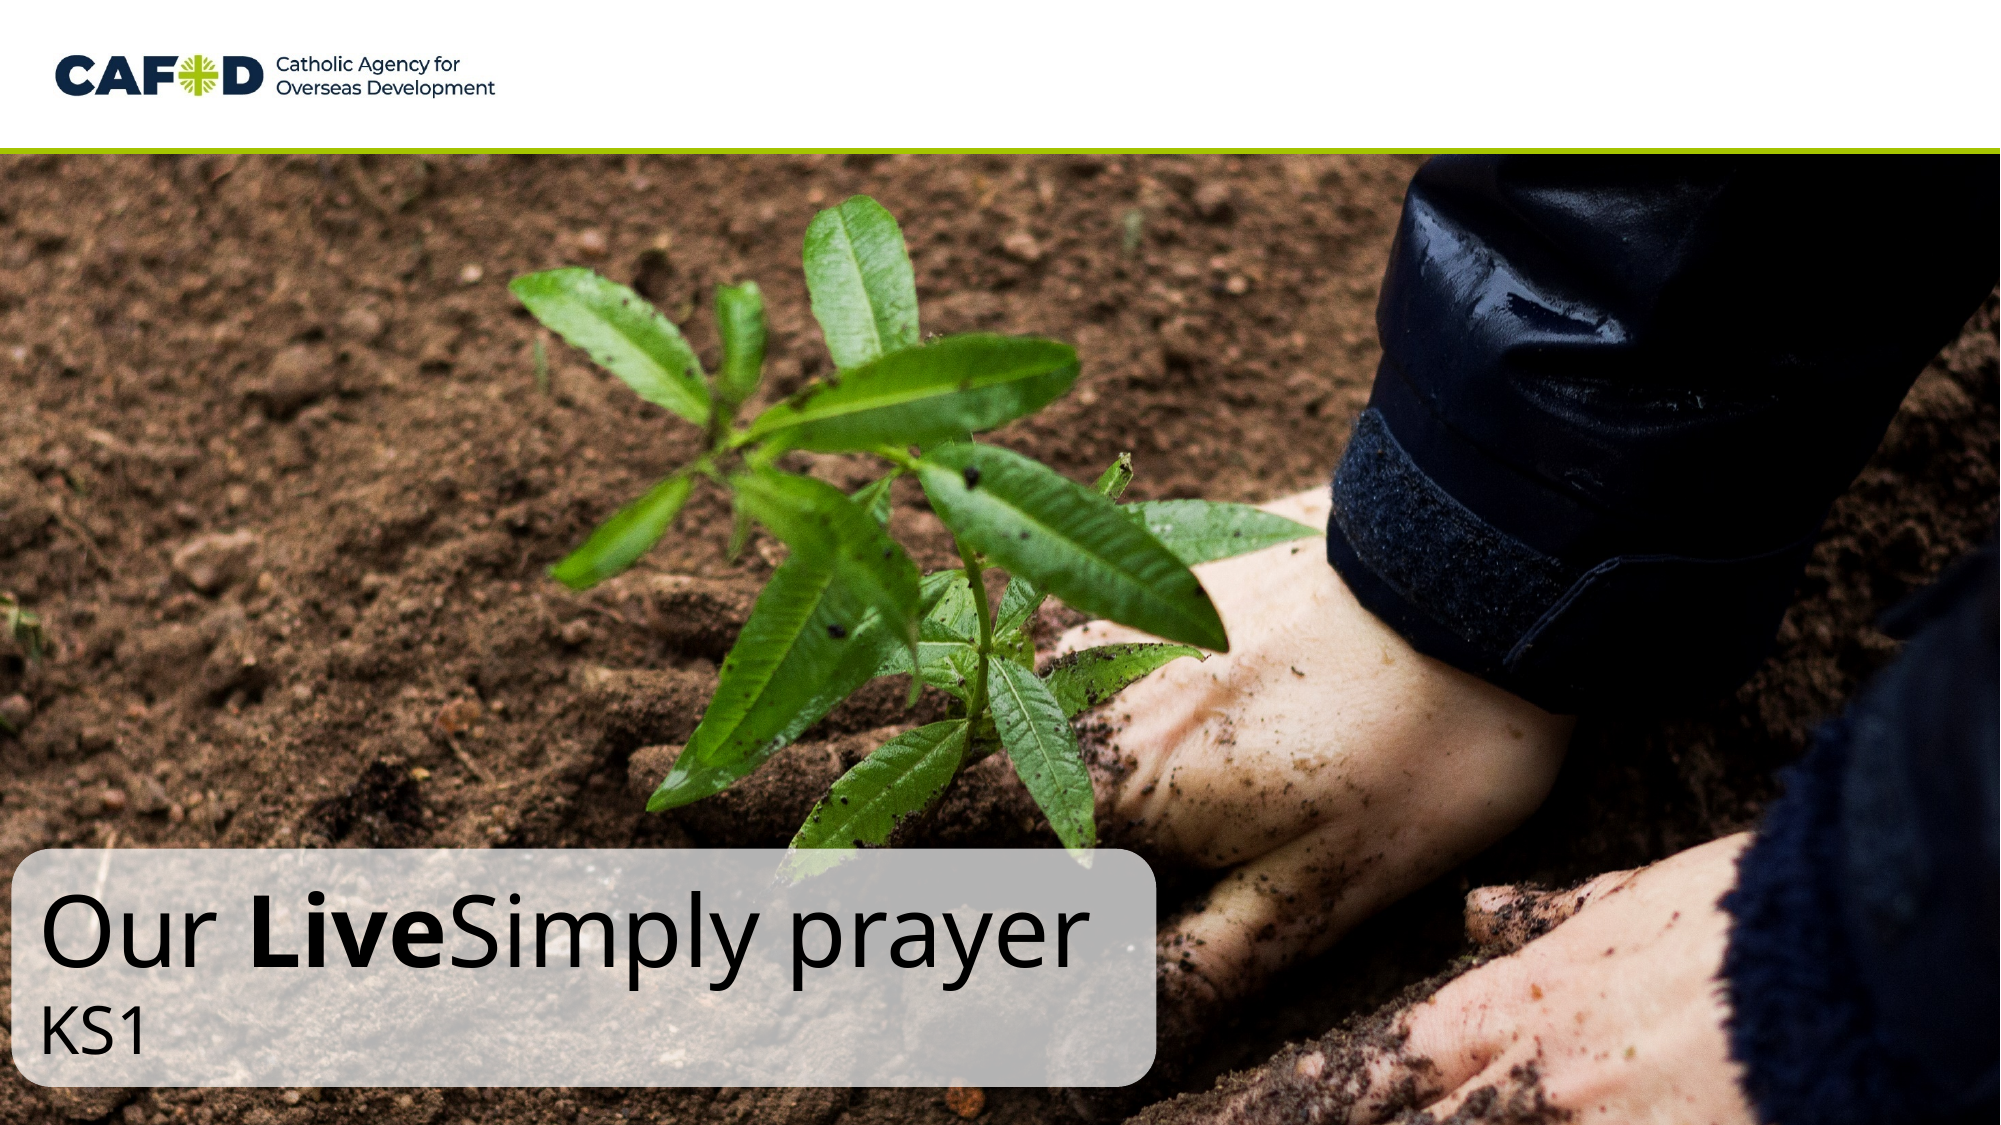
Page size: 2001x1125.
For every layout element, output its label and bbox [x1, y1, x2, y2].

picture [53, 53, 498, 99]
picture [0, 154, 2000, 1125]
